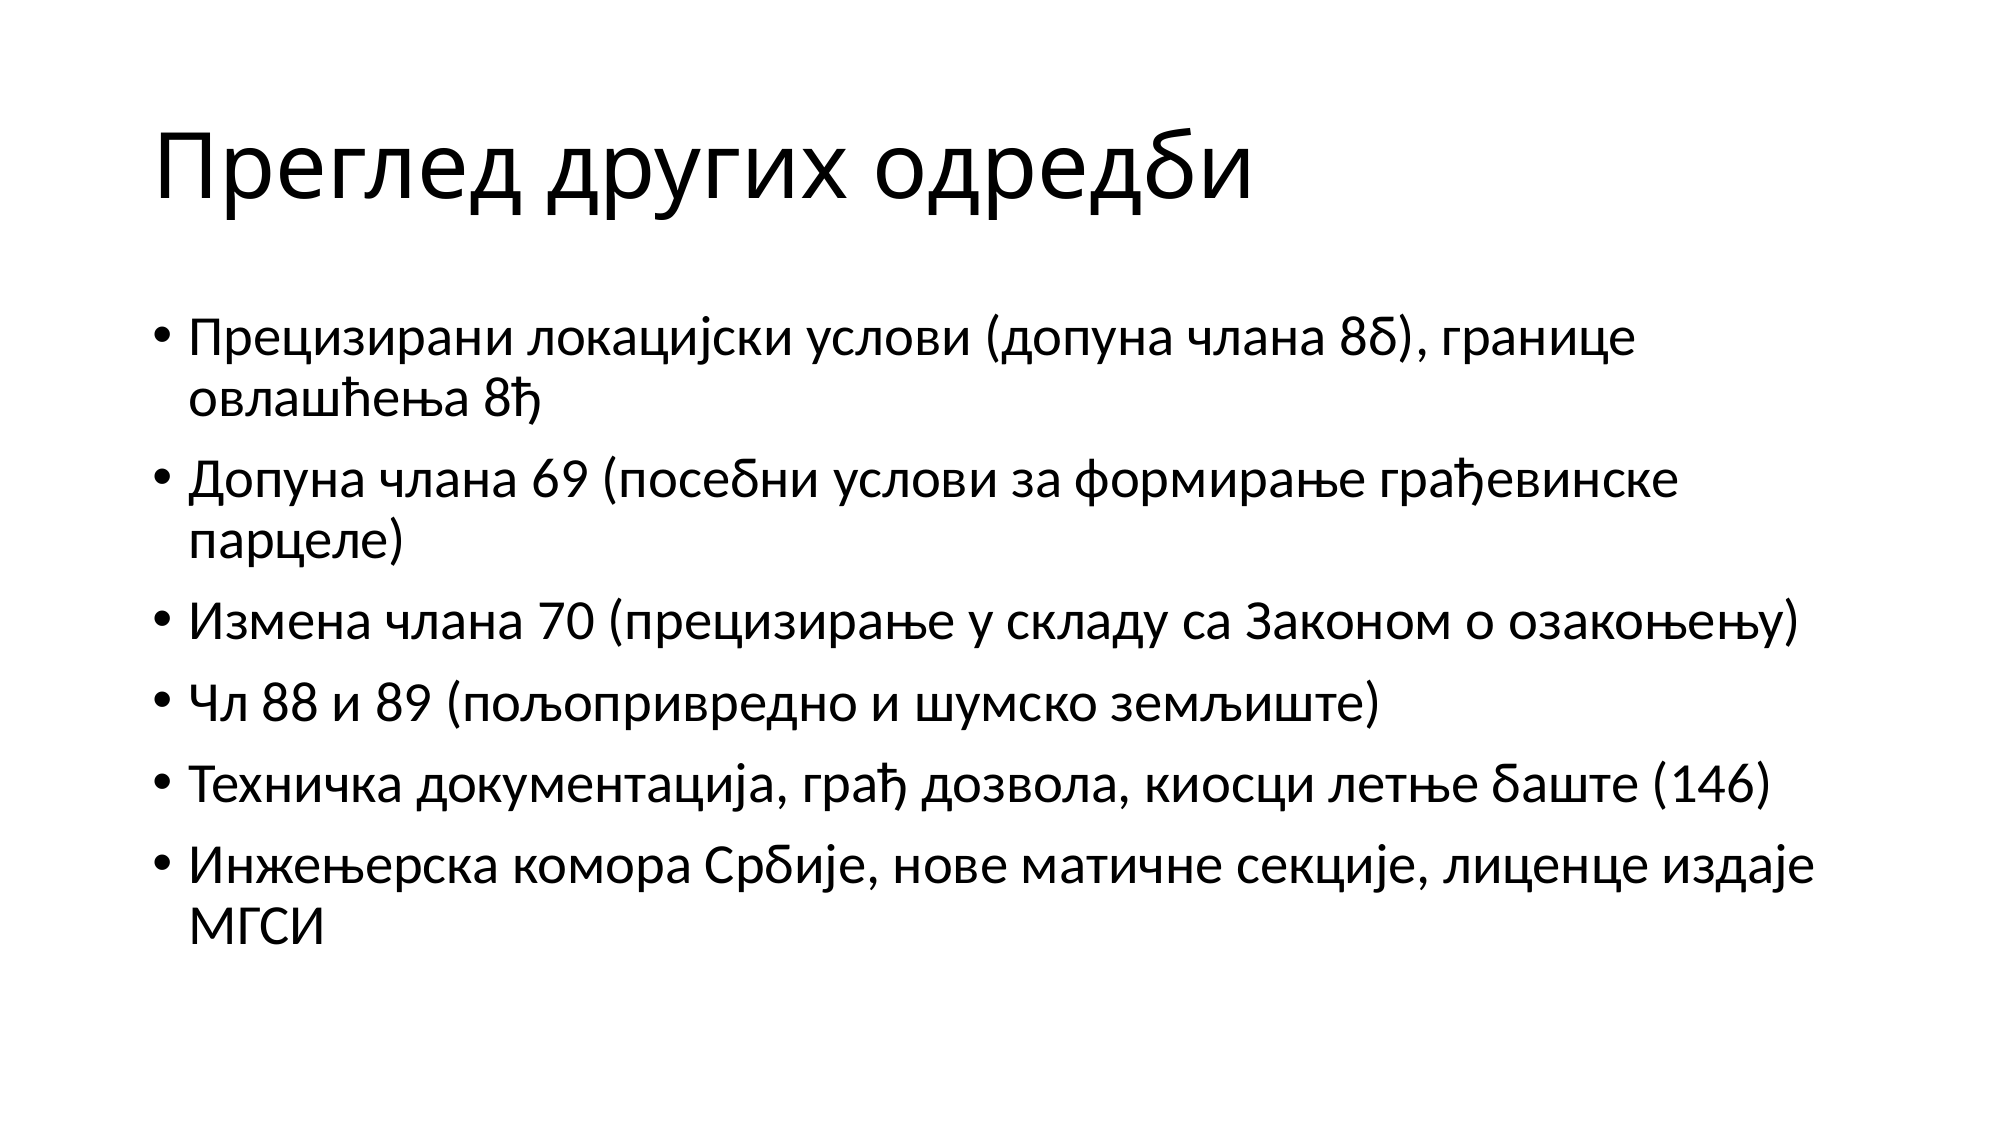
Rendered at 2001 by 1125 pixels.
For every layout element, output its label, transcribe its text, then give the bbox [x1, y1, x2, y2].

list Прецизирани локацијски услови (допуна члана 8б), границе овлашћења 8ђ Допуна члана 69 (посебни услови за формирање грађевинске парцеле) Измена члана 70 (прецизирање у складу са Законом о озакоњењу) Чл 88 и 89 (пољопривредно и шумско земљиште) Техничка документација, грађ дозвола, киосци летње баште (146) Инжењерска комора Србије, нове матичне секције, лиценце издаје МГСИ [137, 299, 1863, 1014]
title Преглед других одредби [137, 59, 1863, 278]
